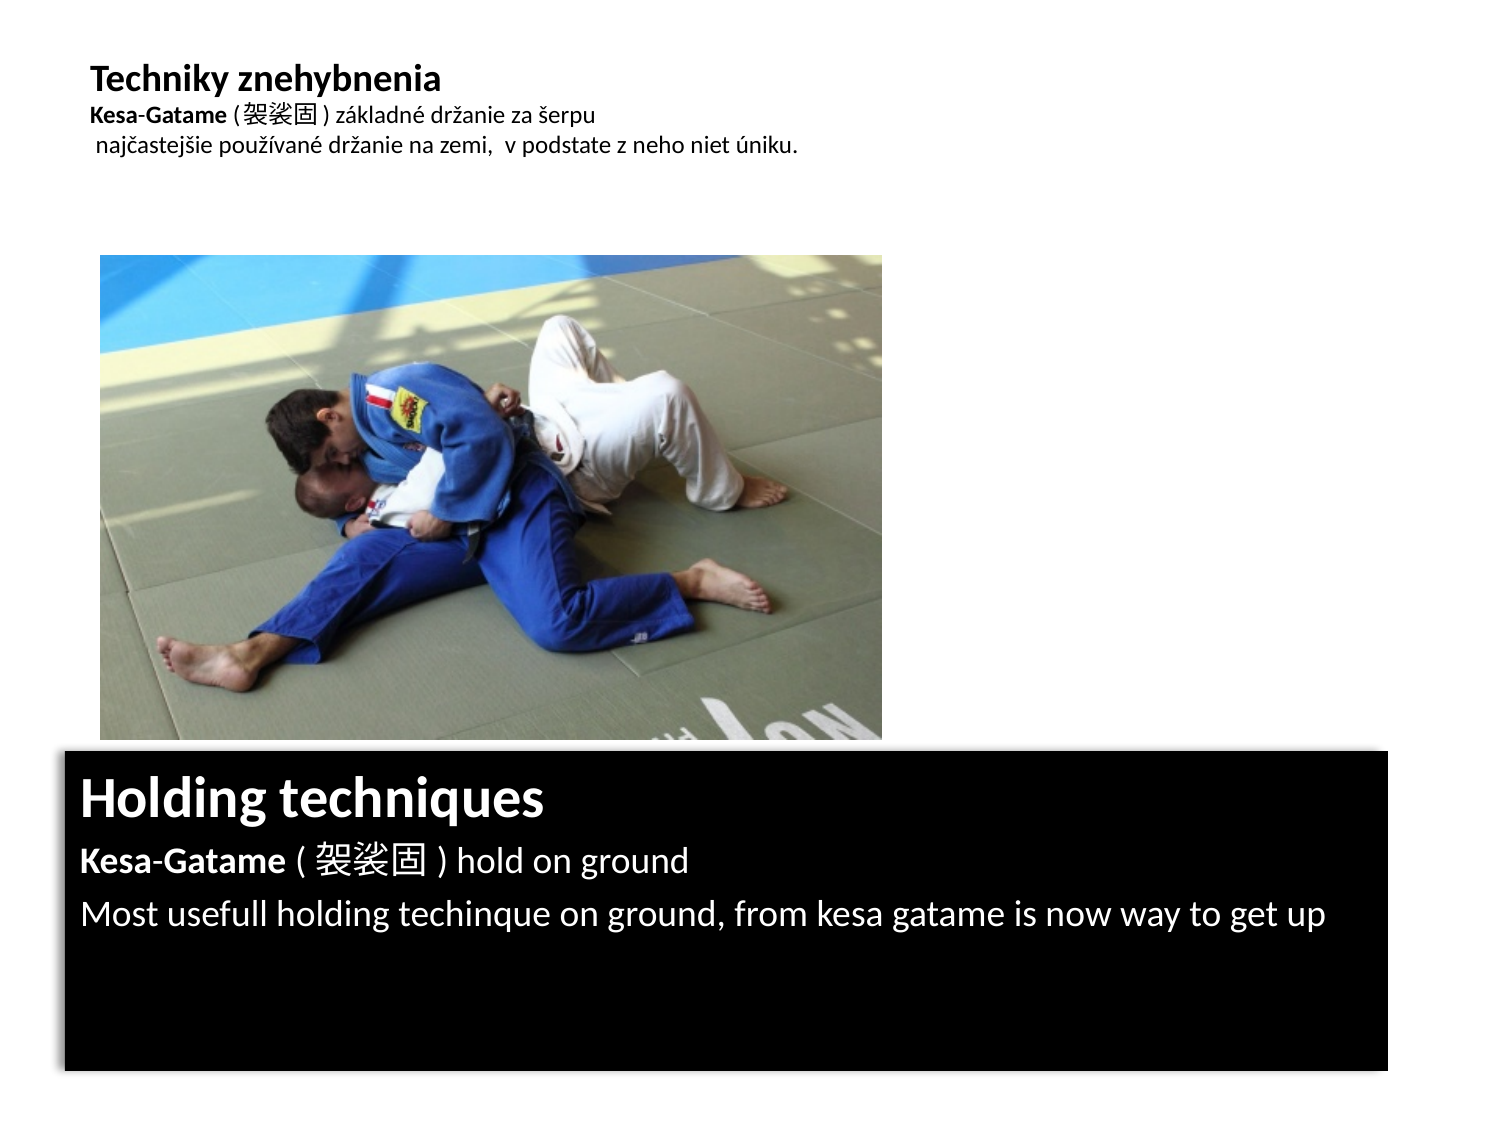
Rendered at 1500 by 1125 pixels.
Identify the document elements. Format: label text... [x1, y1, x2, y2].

title Techniky znehybnenia Kesa-Gatame (袈裟固) základné držanie za šerpu najčastejšie používané držanie na zemi, v podstate z neho niet úniku. [75, 45, 1425, 233]
list Holding techniques Kesa-Gatame (袈裟固) hold on ground Most usefull holding techinque on ground, from kesa gatame is now way to get up [64, 751, 1388, 1071]
picture [100, 255, 882, 740]
